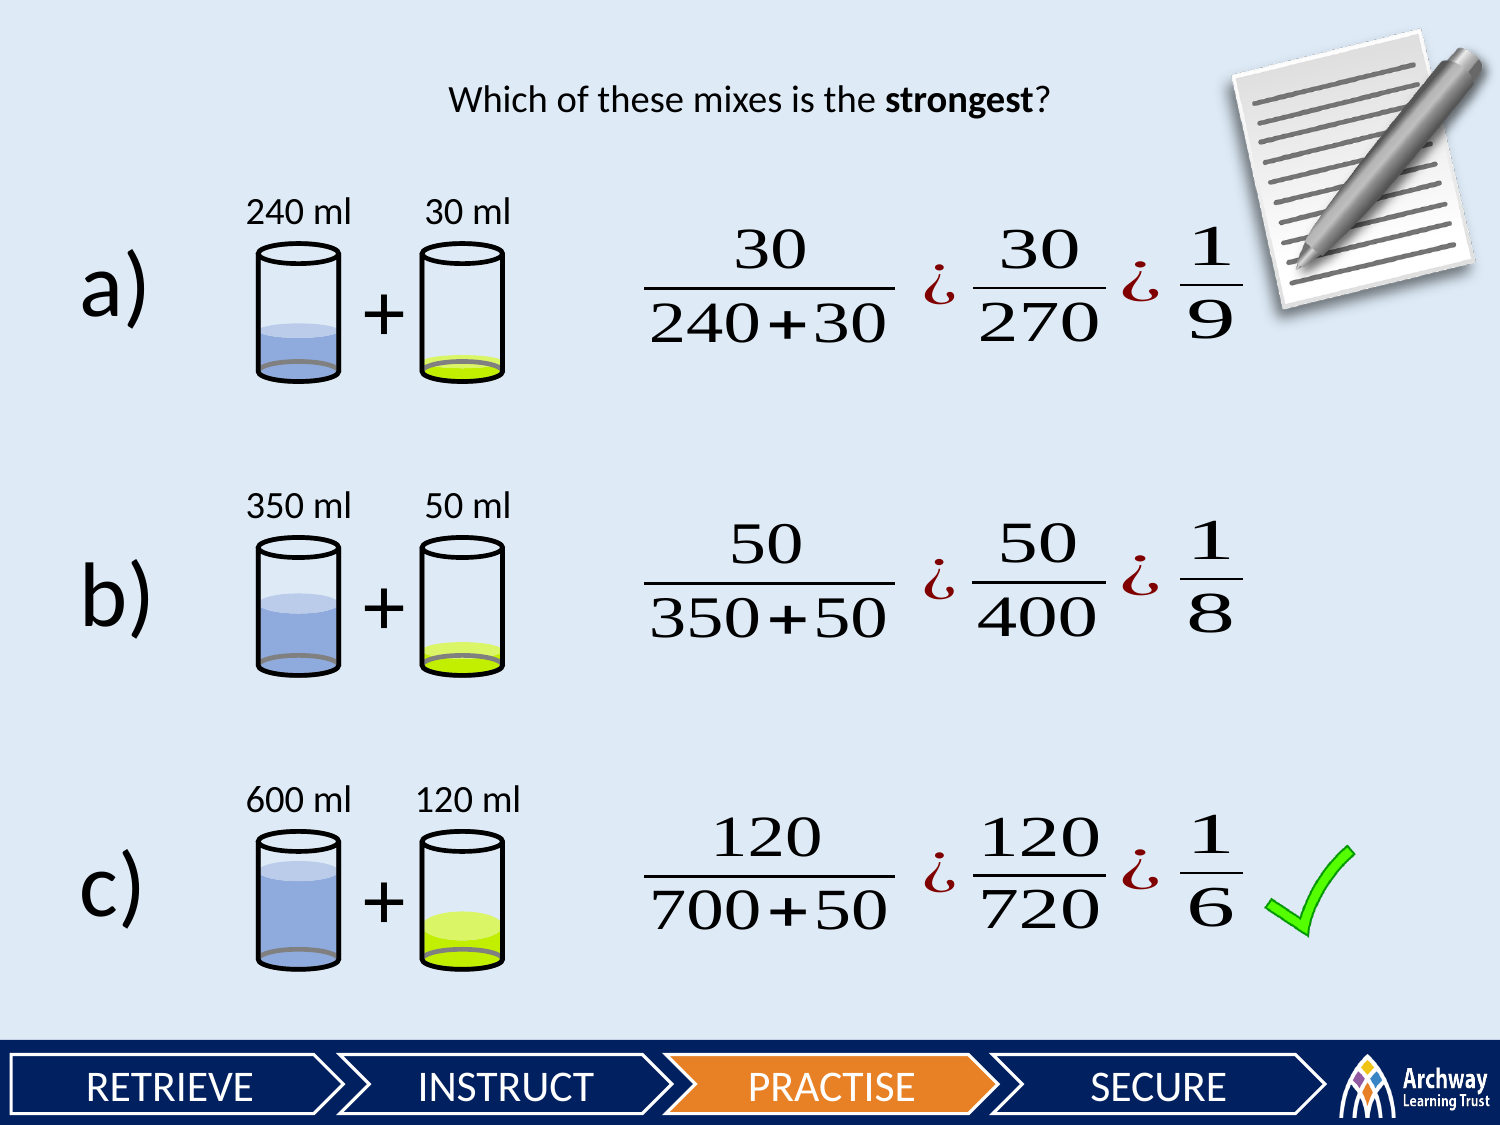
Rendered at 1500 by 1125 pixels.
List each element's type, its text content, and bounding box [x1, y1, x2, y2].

text_box [257, 243, 340, 383]
text_box [421, 243, 504, 383]
text_box 30 ml [409, 178, 527, 240]
picture [1264, 839, 1362, 945]
text_box + [348, 249, 416, 366]
text_box + [348, 543, 416, 660]
text_box [421, 830, 504, 970]
text_box 240 ml [230, 178, 368, 240]
text_box 120 ml [399, 766, 537, 828]
picture [1210, 22, 1499, 335]
text_box [257, 830, 340, 970]
text_box 350 ml [230, 472, 368, 534]
text_box 50 ml [409, 472, 527, 534]
text_box [257, 536, 340, 676]
text_box a) b) c) [64, 217, 177, 943]
text_box 600 ml [230, 766, 368, 828]
text_box + [348, 837, 416, 954]
picture [1338, 1053, 1490, 1118]
text_box [421, 536, 504, 676]
text_box Which of these mixes is the strongest? [433, 66, 1067, 128]
